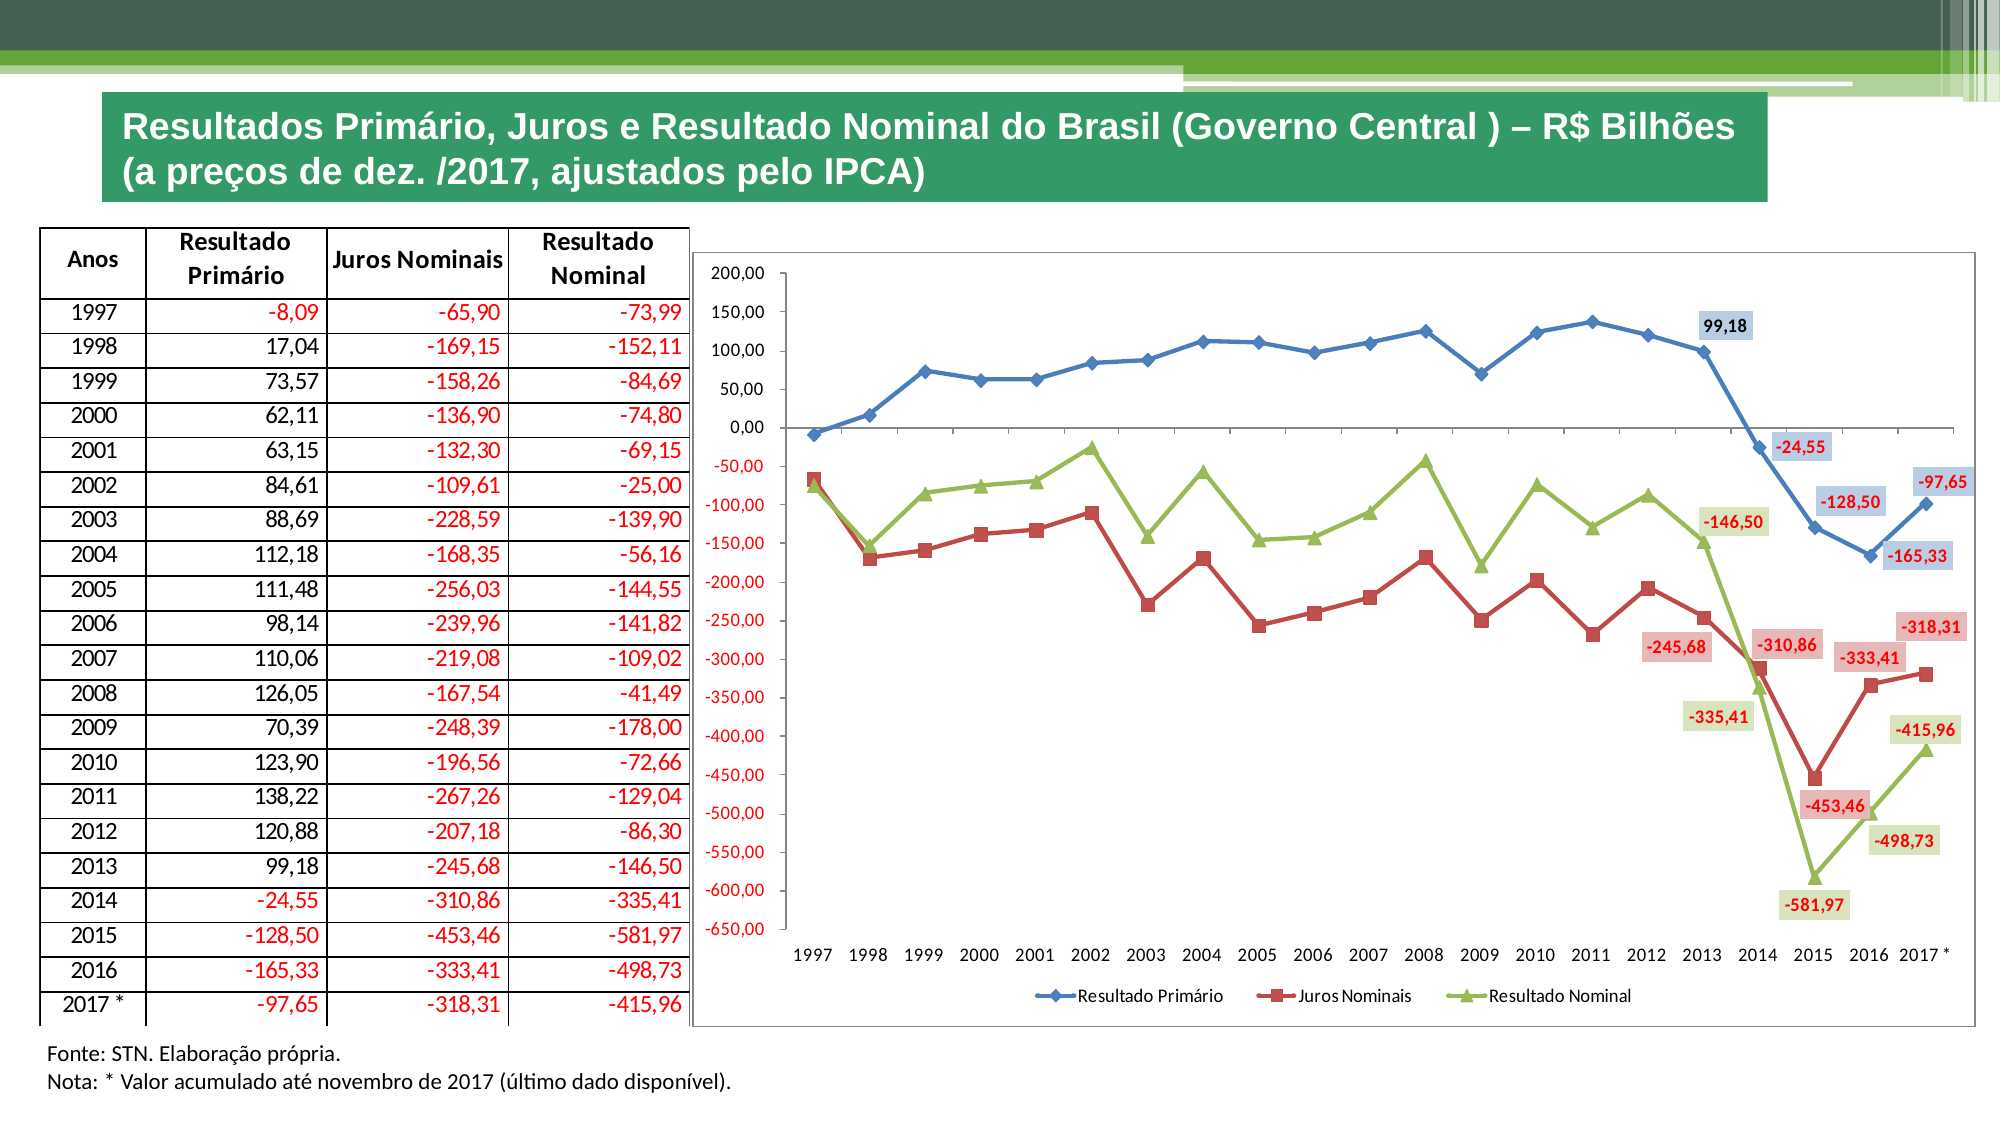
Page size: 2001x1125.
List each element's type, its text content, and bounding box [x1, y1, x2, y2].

picture [39, 226, 1976, 1028]
text_box Resultados Primário, Juros e Resultado Nominal do Brasil (Governo Central ) – R$ Bilhões (a preços de dez. /2017, ajustados pelo IPCA) [102, 92, 1768, 202]
text_box Fonte: STN. Elaboração própria. Nota: * Valor acumulado até novembro de 2017 (último dado disponível). [32, 1031, 764, 1102]
